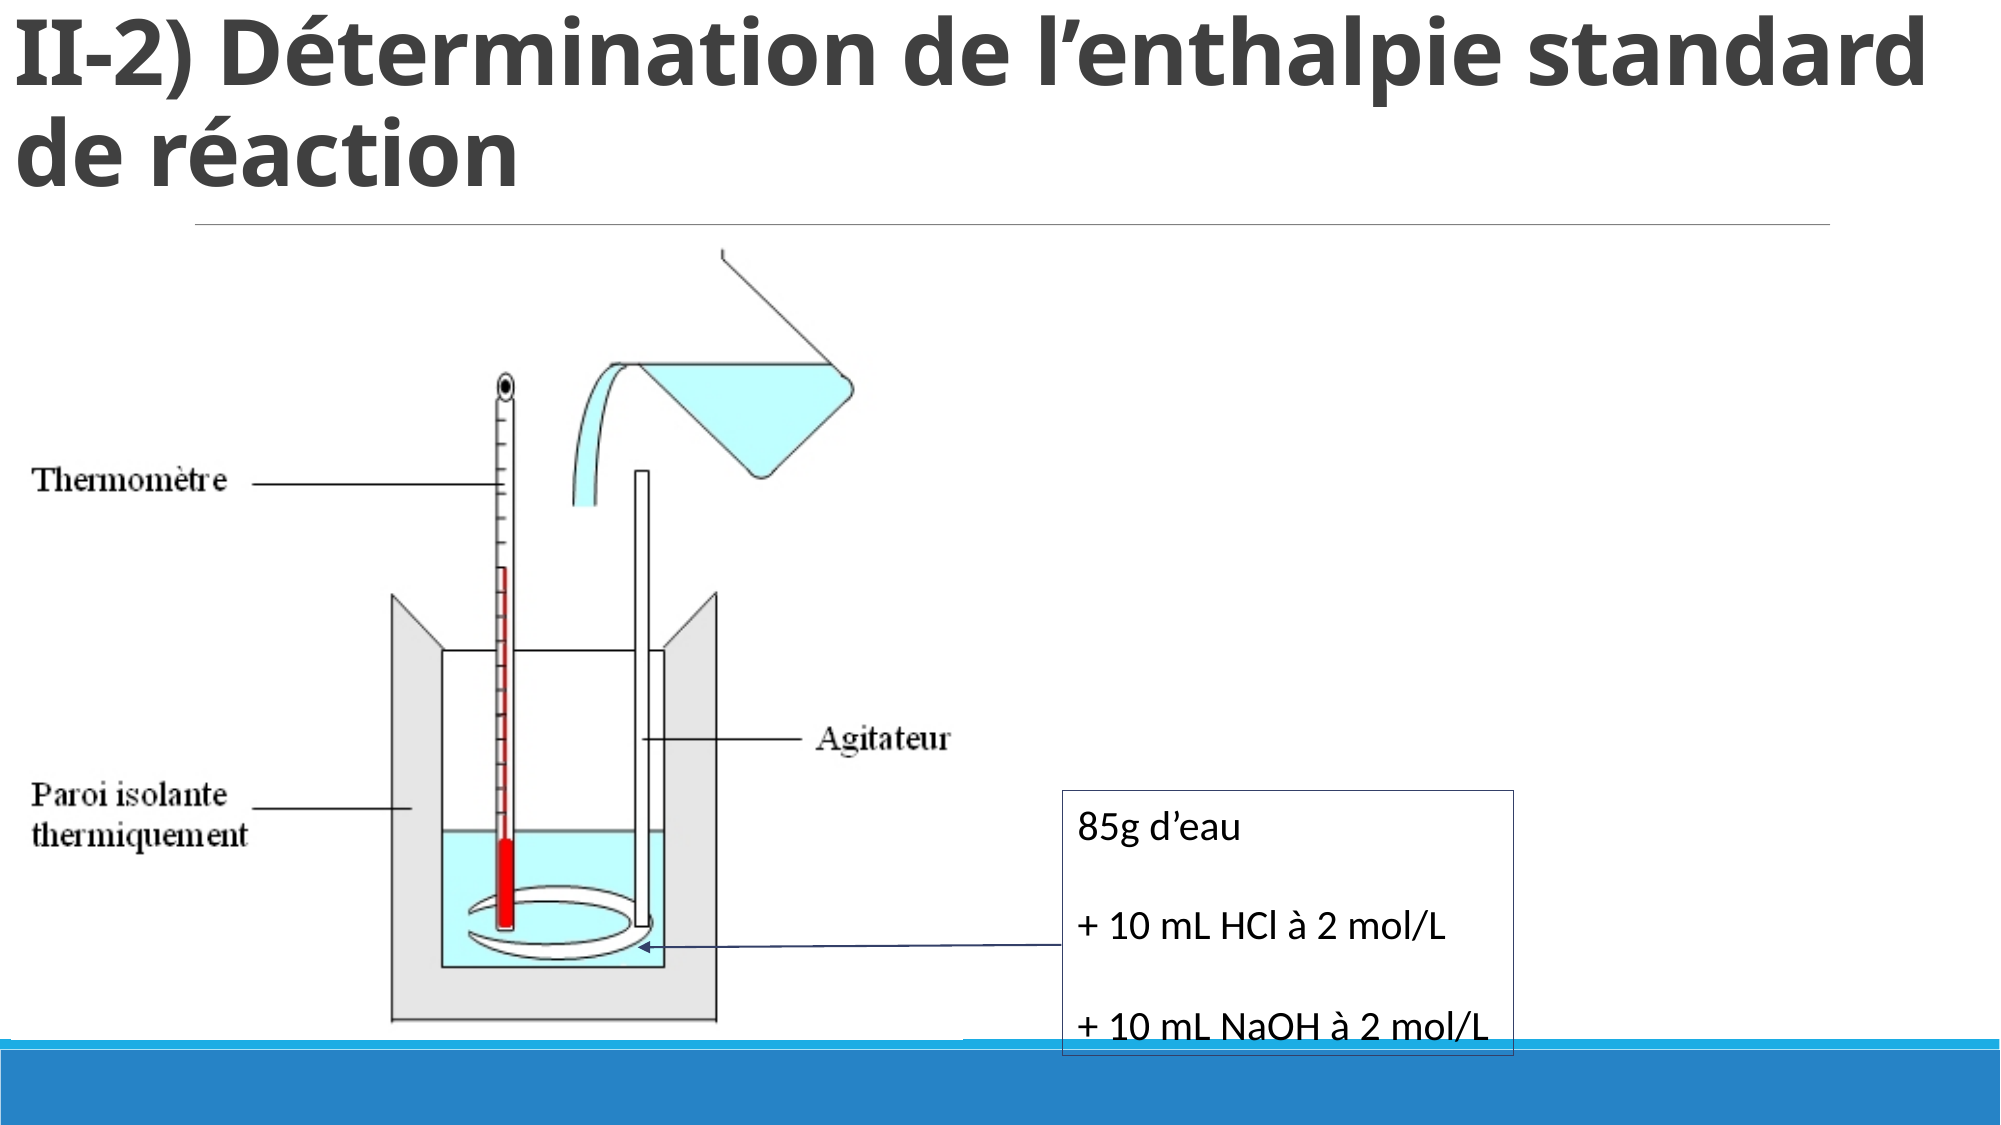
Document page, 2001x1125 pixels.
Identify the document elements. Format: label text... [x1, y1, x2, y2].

text_box 85g d’eau + 10 mL HCl à 2 mol/L + 10 mL NaOH à 2 mol/L [1062, 790, 1514, 1056]
text_box II-2) Détermination de l’enthalpie standard de réaction [0, 47, 2000, 214]
picture [11, 229, 963, 1040]
